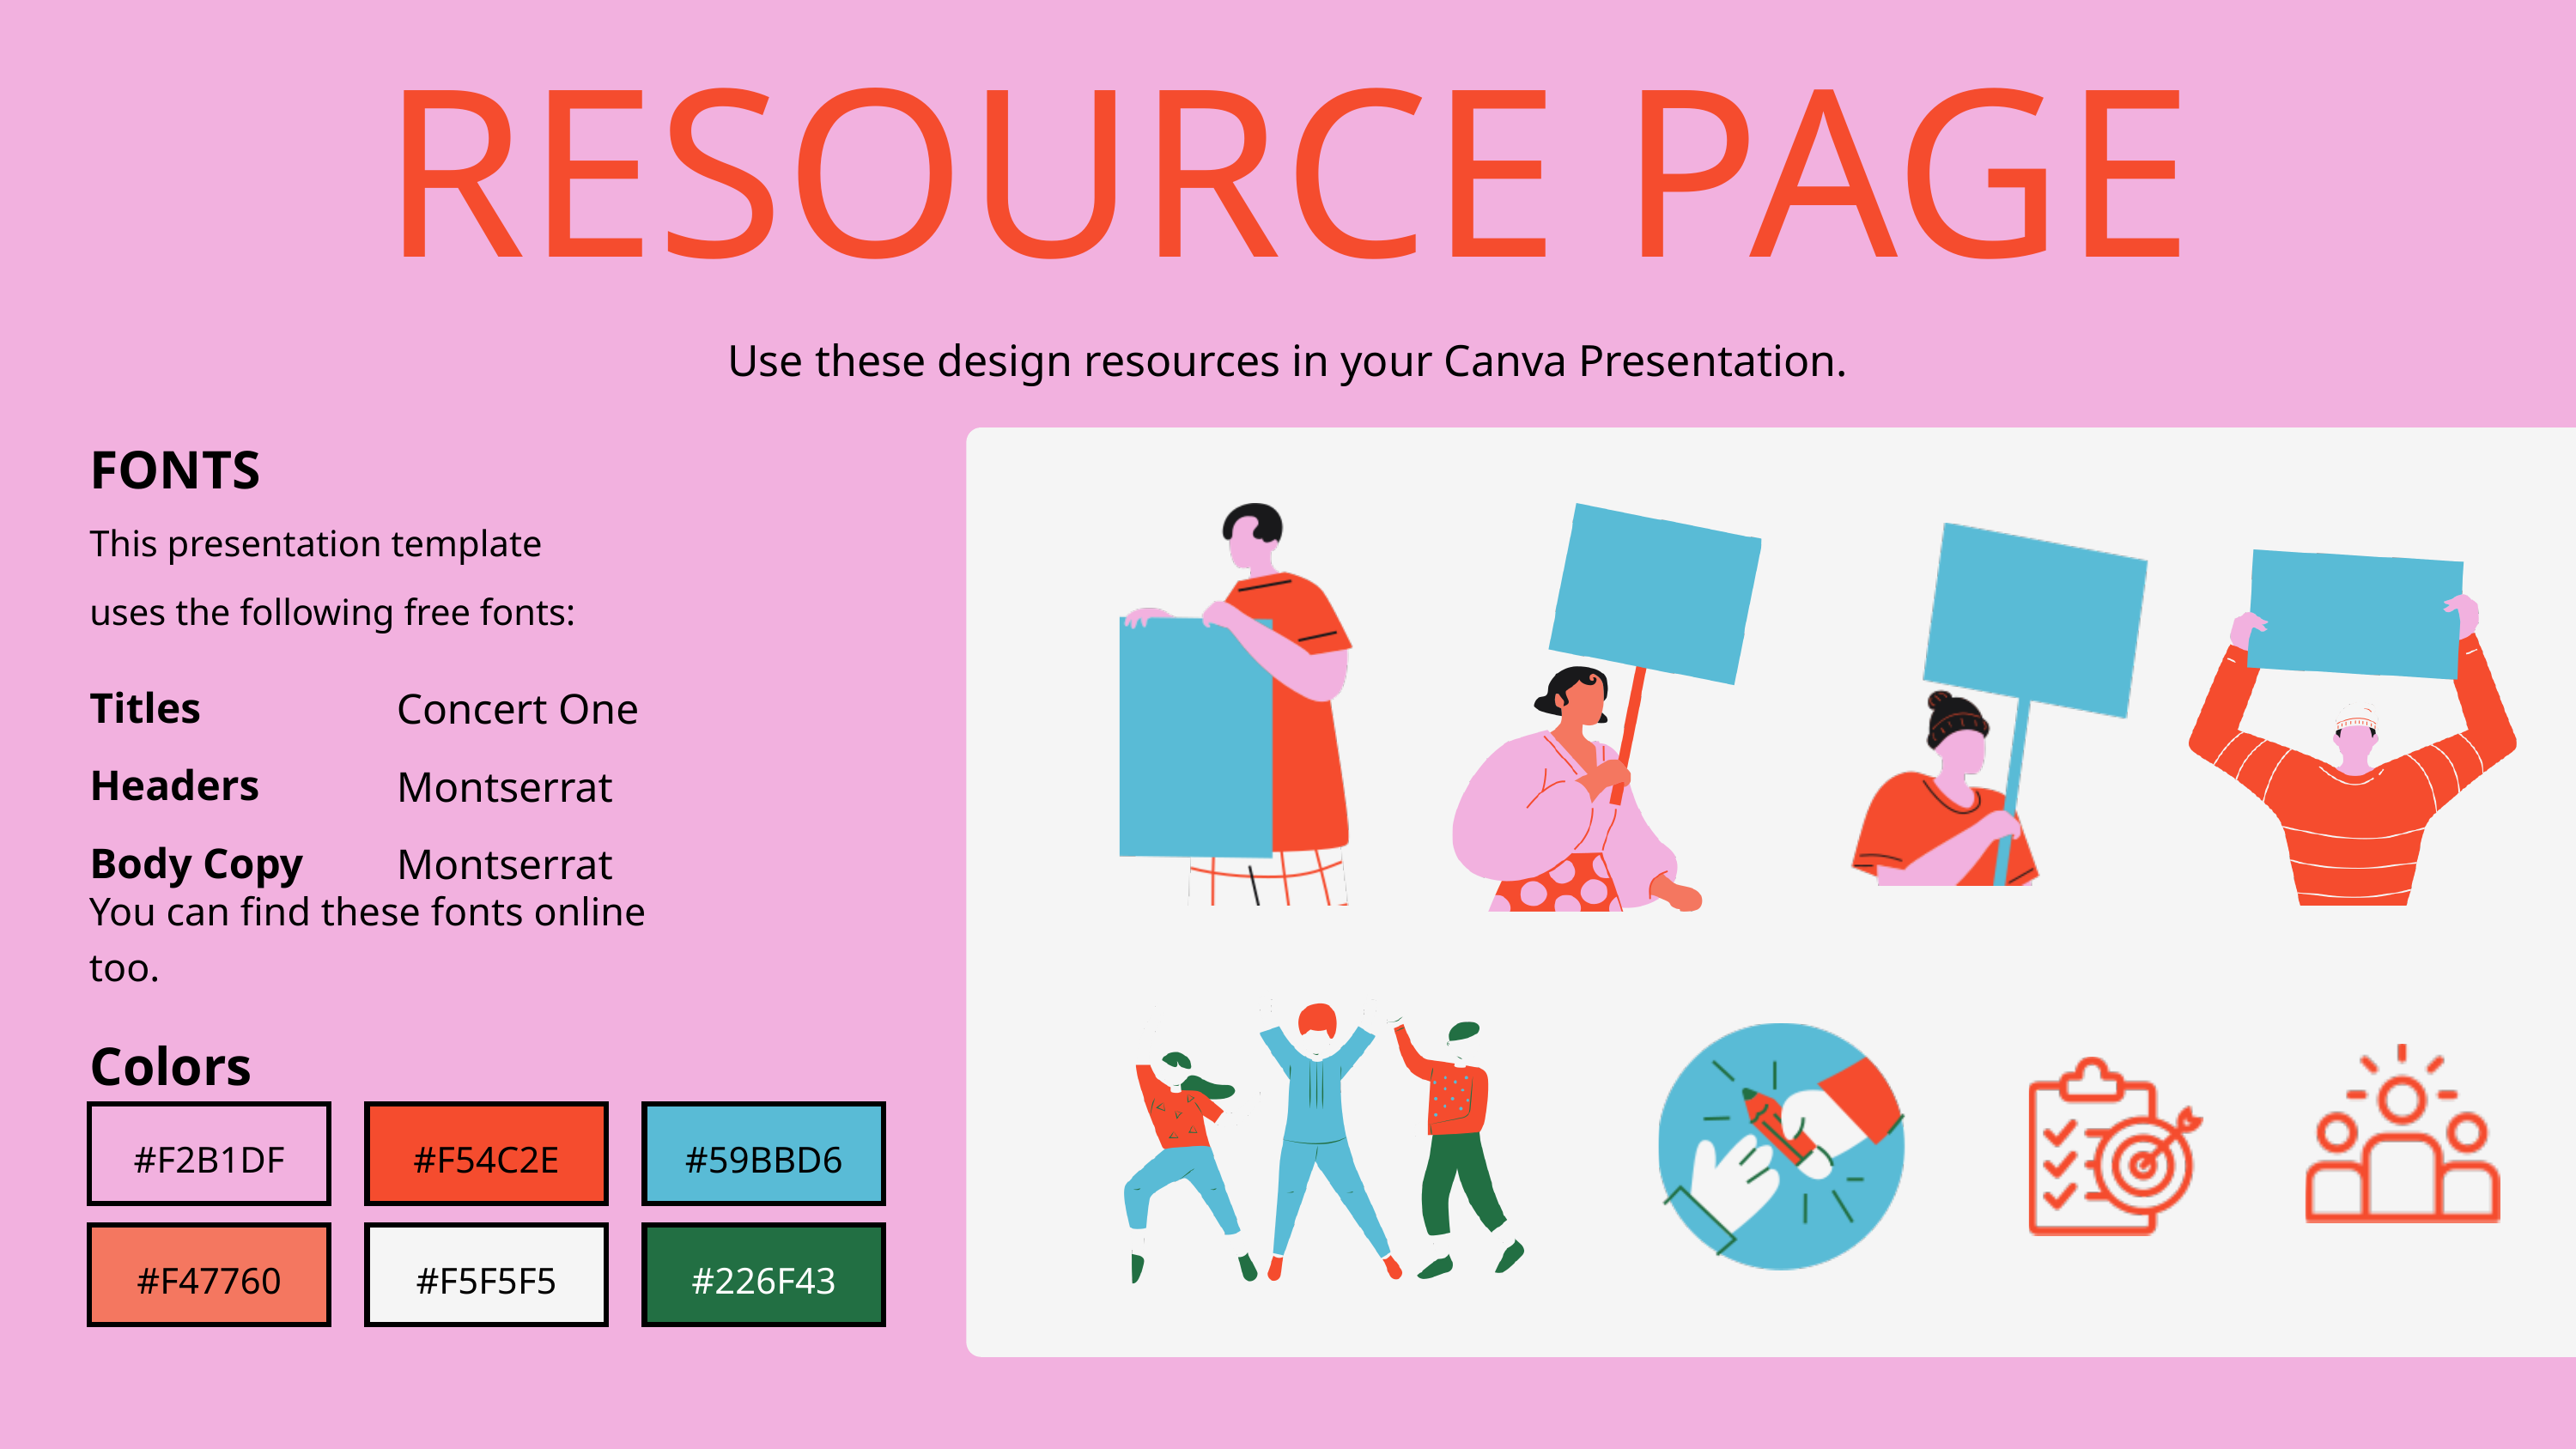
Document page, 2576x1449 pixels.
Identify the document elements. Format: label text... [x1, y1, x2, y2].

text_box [89, 1103, 330, 1204]
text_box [367, 1224, 607, 1325]
text_box [2028, 1057, 2204, 1237]
text_box This presentation template uses the following free fonts: [89, 494, 739, 633]
text_box RESOURCE PAGE [192, 39, 2384, 312]
text_box [1658, 1023, 1905, 1270]
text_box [367, 1103, 607, 1204]
text_box Colors [89, 1020, 568, 1096]
text_box You can find these fonts online too. [88, 877, 704, 990]
text_box [1119, 503, 1367, 906]
text_box [966, 427, 2576, 1357]
text_box Concert One Montserrat Montserrat [396, 655, 755, 888]
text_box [89, 1224, 330, 1325]
text_box Titles Headers Body Copy [89, 654, 356, 887]
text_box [644, 1103, 884, 1204]
text_box [1847, 523, 2148, 886]
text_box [644, 1224, 884, 1325]
text_box FONTS [89, 423, 568, 500]
text_box [1452, 503, 1762, 912]
text_box [1121, 988, 1527, 1284]
text_box [2305, 1044, 2500, 1223]
text_box [2189, 549, 2517, 906]
text_box Use these design resources in your Canva Presentation. [364, 312, 2211, 385]
